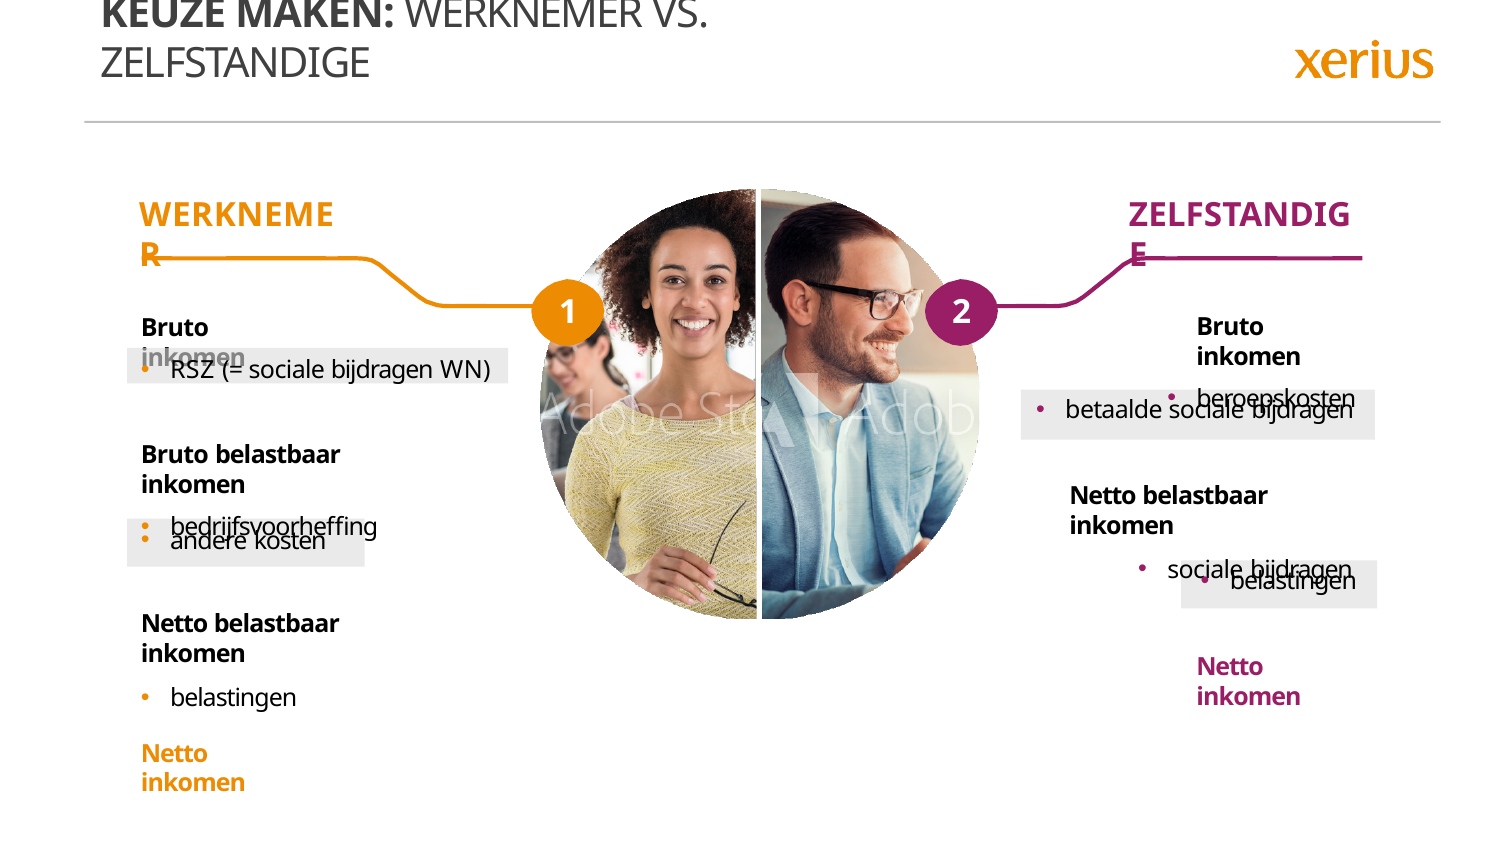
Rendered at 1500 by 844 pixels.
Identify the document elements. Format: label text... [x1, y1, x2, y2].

text_box [127, 518, 365, 567]
text_box andere kosten [138, 522, 331, 555]
title Keuze maken: werknemer vs. zelfstandige [98, 0, 889, 86]
text_box WERKNEMER [137, 190, 345, 273]
text_box Netto inkomen [1194, 648, 1363, 711]
text_box [1294, 39, 1434, 79]
text_box [924, 279, 998, 346]
text_box [263, 258, 532, 307]
text_box Bruto inkomen [138, 309, 308, 347]
text_box betaalde sociale bijdragen [1033, 391, 1362, 424]
text_box ZELFSTANDIGE [1126, 190, 1363, 273]
text_box [760, 187, 980, 619]
text_box [1181, 560, 1378, 609]
text_box [539, 187, 757, 619]
text_box Bruto belastbaar inkomen bedrijfsvoorheffing [138, 425, 433, 541]
text_box Netto belastbaar inkomen belastingen [138, 591, 435, 712]
text_box [1020, 389, 1375, 440]
text_box 1 [556, 288, 581, 331]
text_box RSZ (= sociale bijdragen WN) [127, 347, 509, 384]
text_box Netto inkomen [138, 734, 308, 797]
text_box Bruto inkomen beroepskosten [1165, 296, 1363, 413]
text_box Netto belastbaar inkomen sociale bijdragen [1067, 463, 1363, 583]
text_box belastingen [1198, 562, 1363, 595]
text_box [997, 263, 1240, 307]
text_box 2 [950, 288, 974, 331]
text_box [531, 279, 605, 346]
